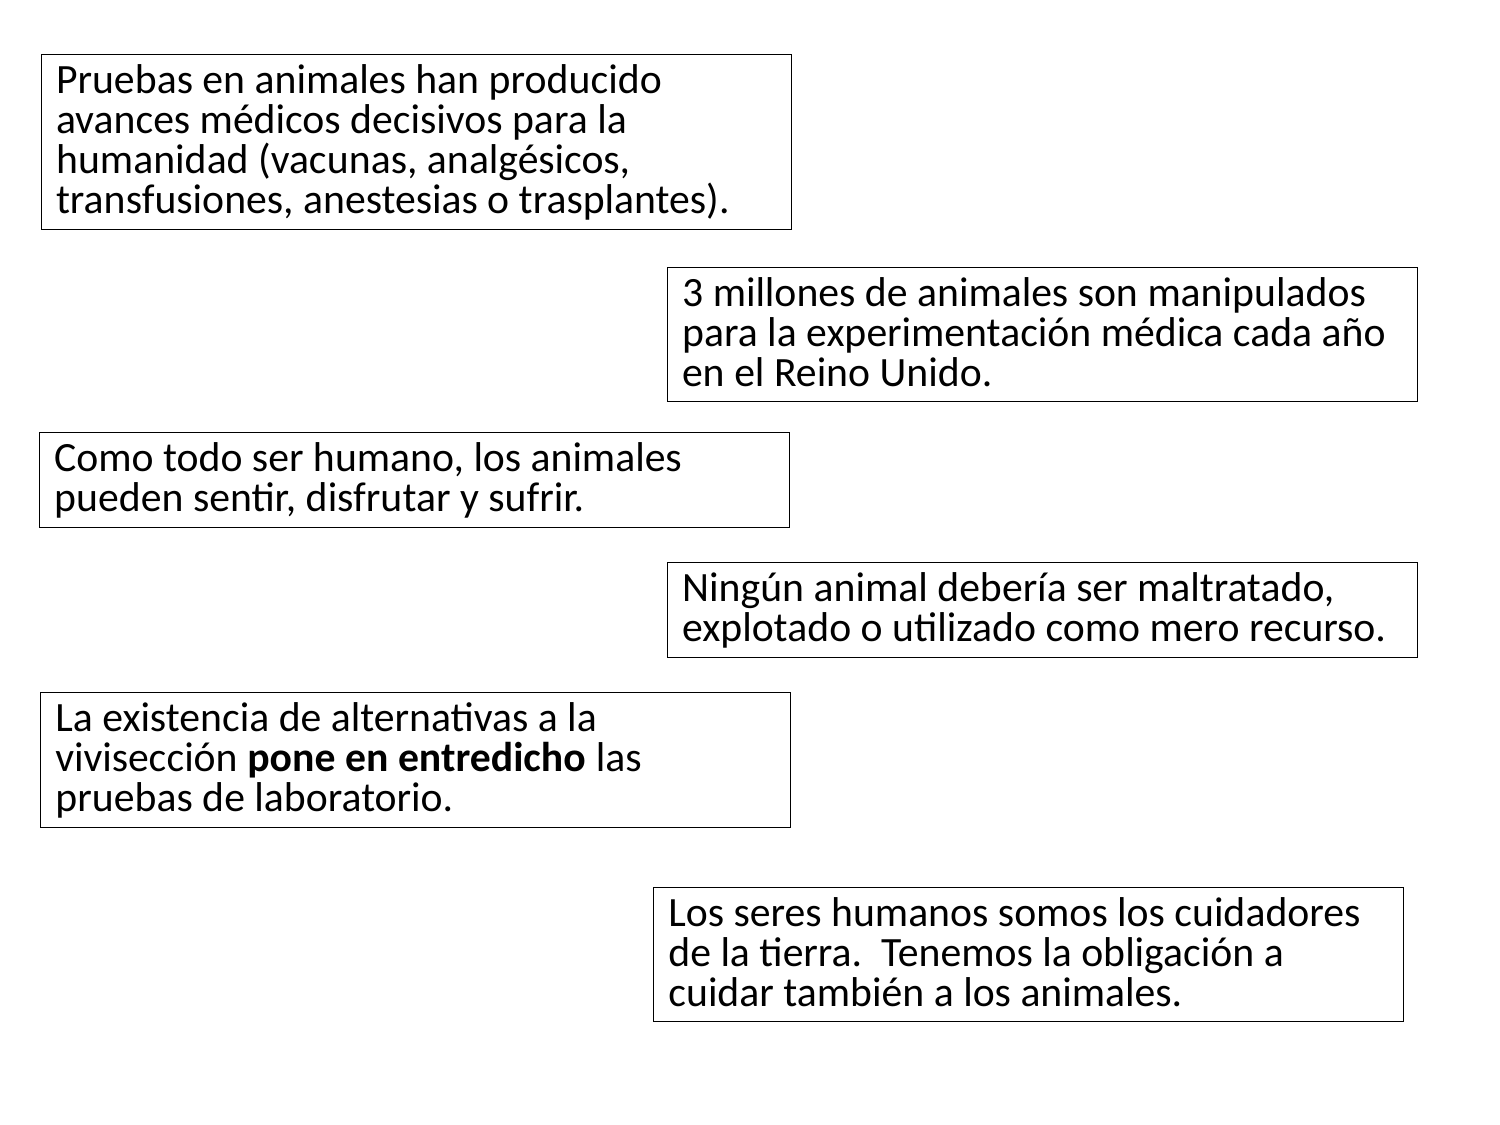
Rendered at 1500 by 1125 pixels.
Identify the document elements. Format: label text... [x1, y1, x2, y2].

text_box La existencia de alternativas a la vivisección pone en entredicho las pruebas de laboratorio. [40, 692, 791, 828]
text_box Los seres humanos somos los cuidadores de la tierra. Tenemos la obligación a cuidar también a los animales. [653, 887, 1404, 1022]
text_box Como todo ser humano, los animales pueden sentir, disfrutar y sufrir. [39, 432, 790, 528]
text_box Ningún animal debería ser maltratado, explotado o utilizado como mero recurso. [667, 562, 1418, 658]
text_box 3 millones de animales son manipulados para la experimentación médica cada año en el Reino Unido. [667, 267, 1418, 402]
text_box Pruebas en animales han producido avances médicos decisivos para la humanidad (vacunas, analgésicos, transfusiones, anestesias o trasplantes). [41, 54, 792, 230]
